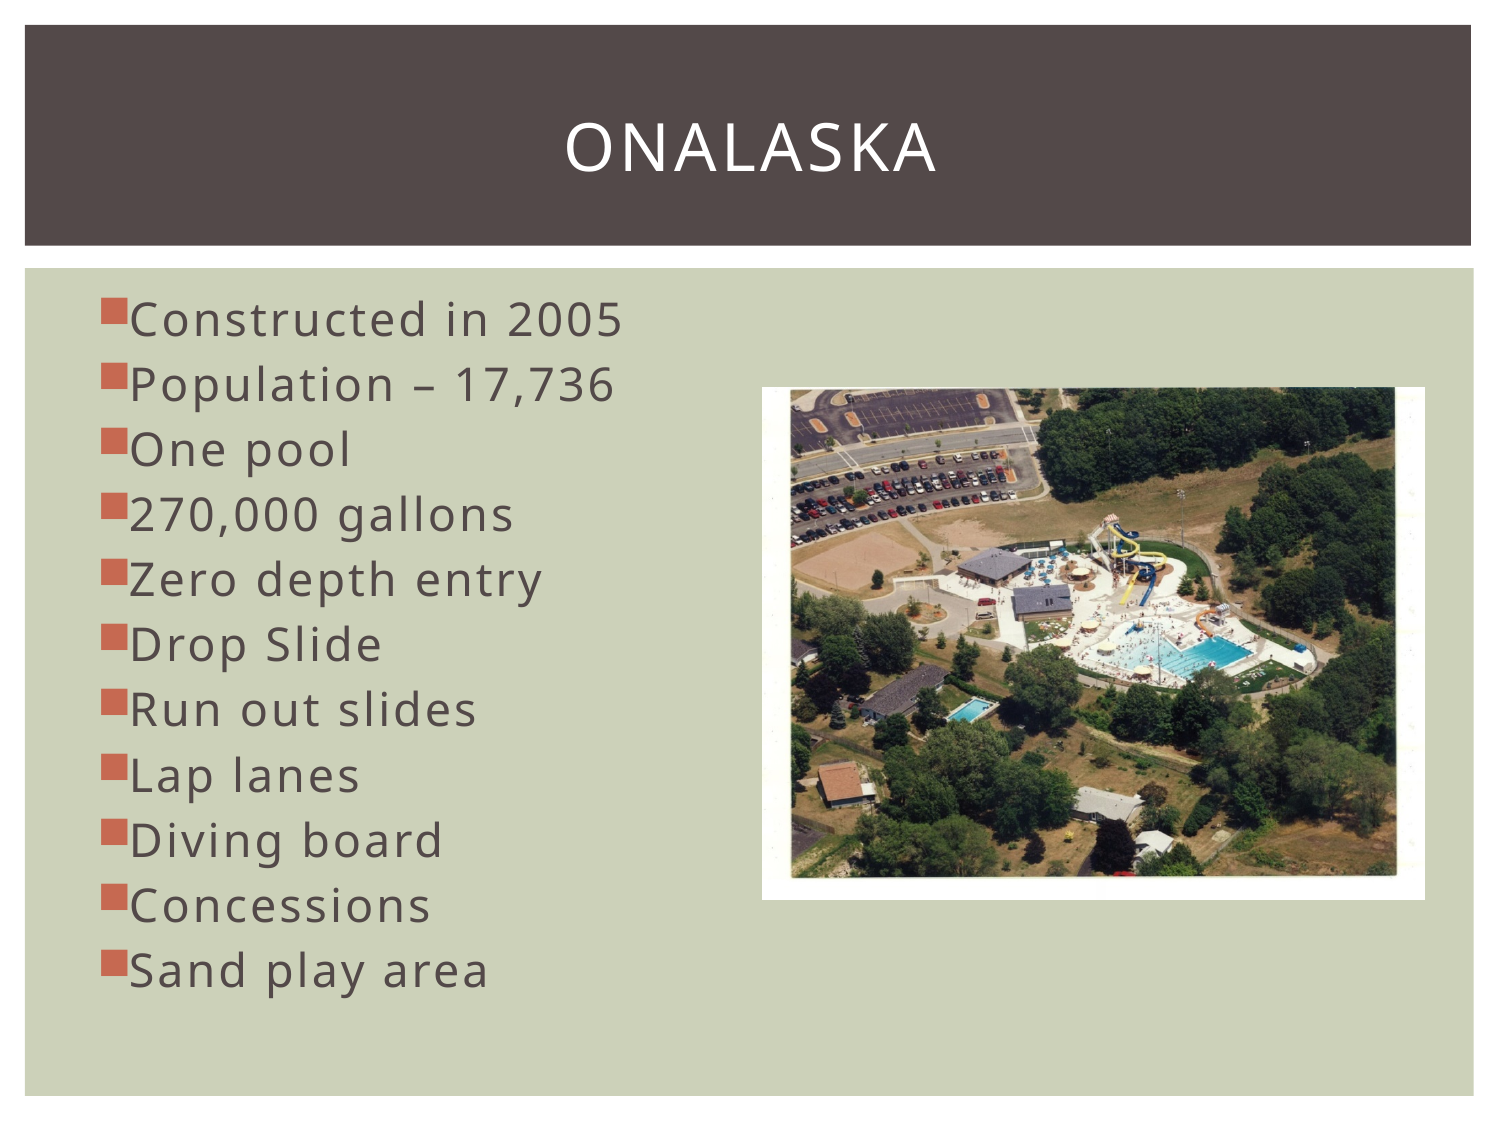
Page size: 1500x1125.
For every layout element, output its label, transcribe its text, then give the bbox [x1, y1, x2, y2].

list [762, 387, 1426, 900]
list Constructed in 2005 Population – 17,736 One pool 270,000 gallons Zero depth entry Drop Slide Run out slides Lap lanes Diving board Concessions Sand play area [75, 281, 738, 1005]
title Onalaska [62, 58, 1438, 232]
